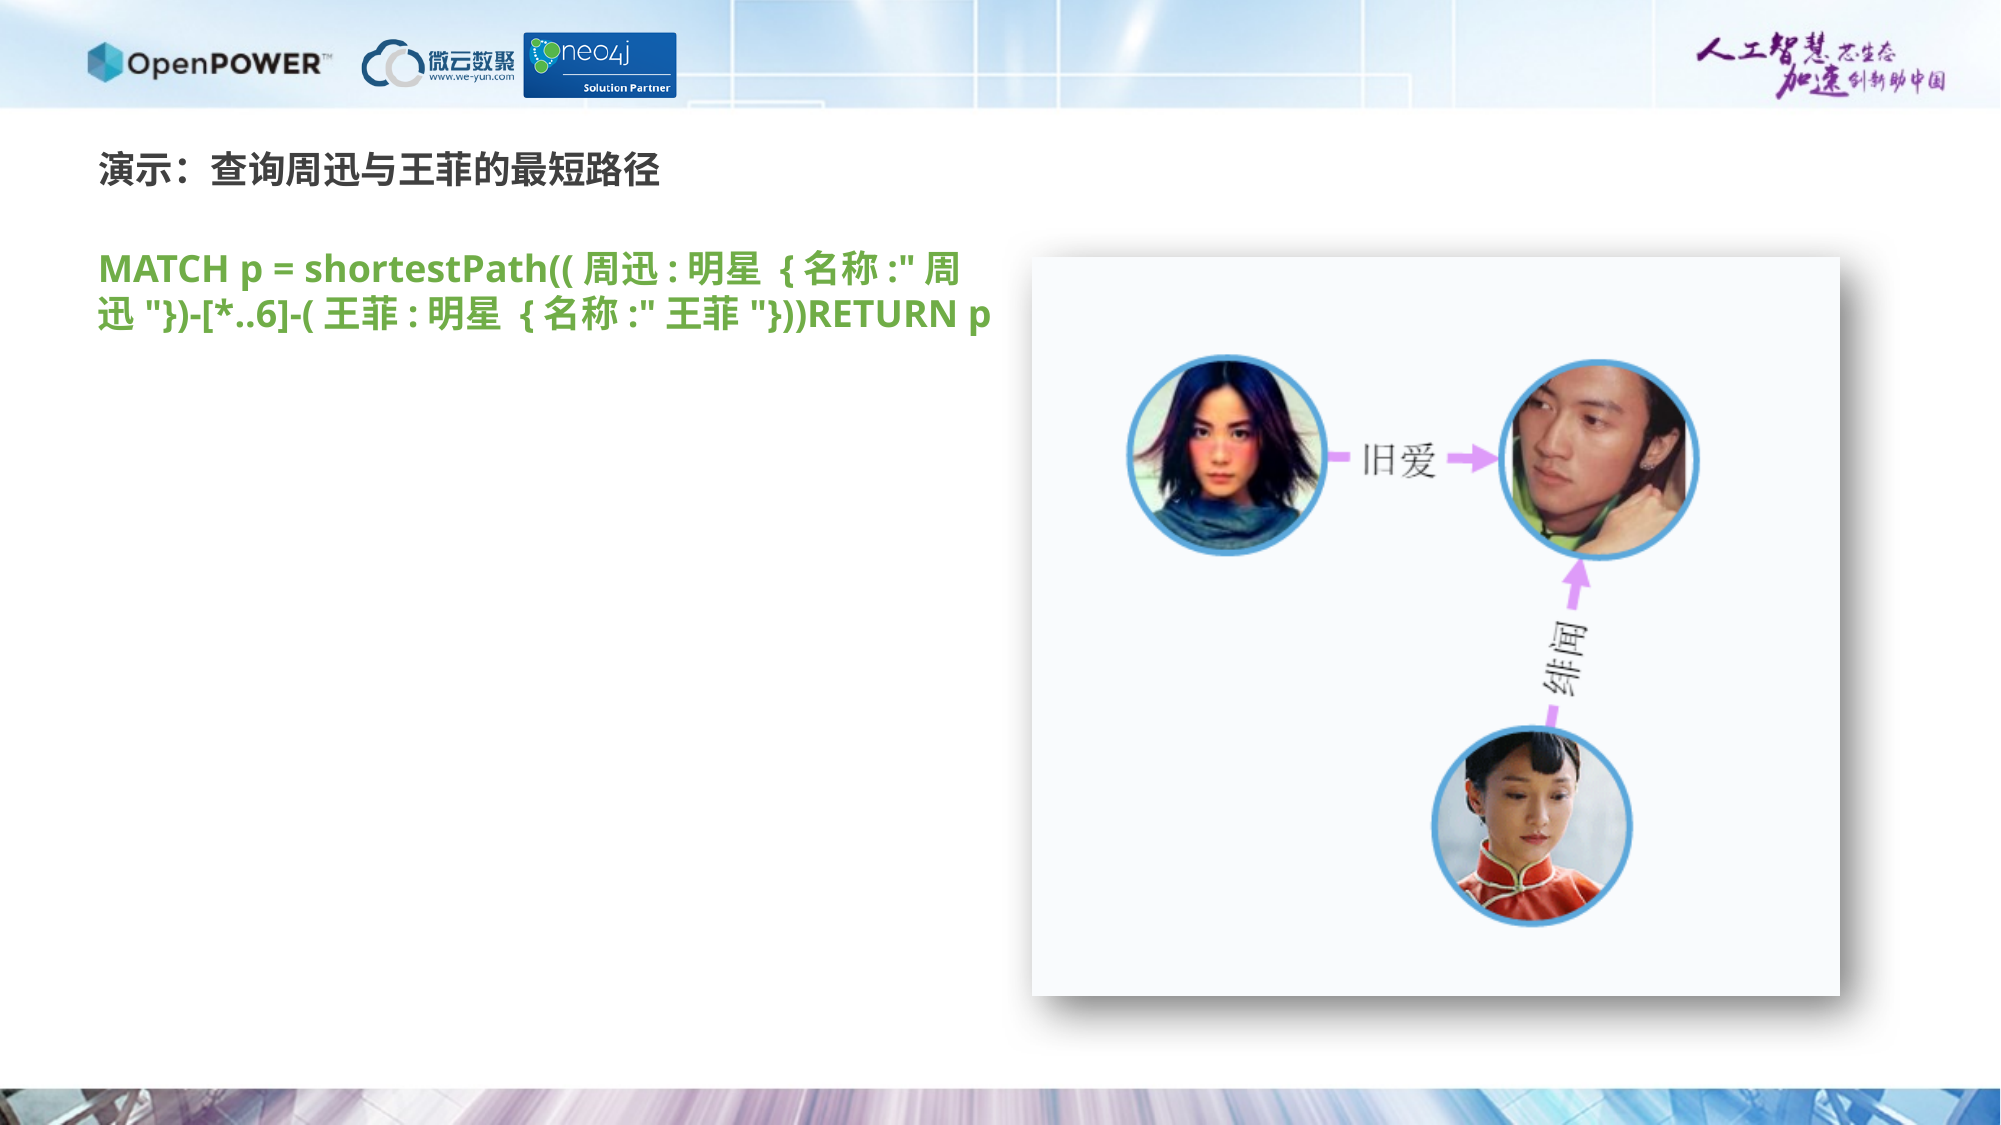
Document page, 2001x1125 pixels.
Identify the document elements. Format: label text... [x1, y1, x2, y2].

text_box 演示：查询周迅与王菲的最短路径 [83, 144, 745, 217]
text_box MATCH p = shortestPath((周迅:明星 {名称:"周迅"})-[*..6]-(王菲:明星 {名称:"王菲"}))RETURN p [83, 238, 1022, 343]
picture [0, 0, 2001, 1125]
